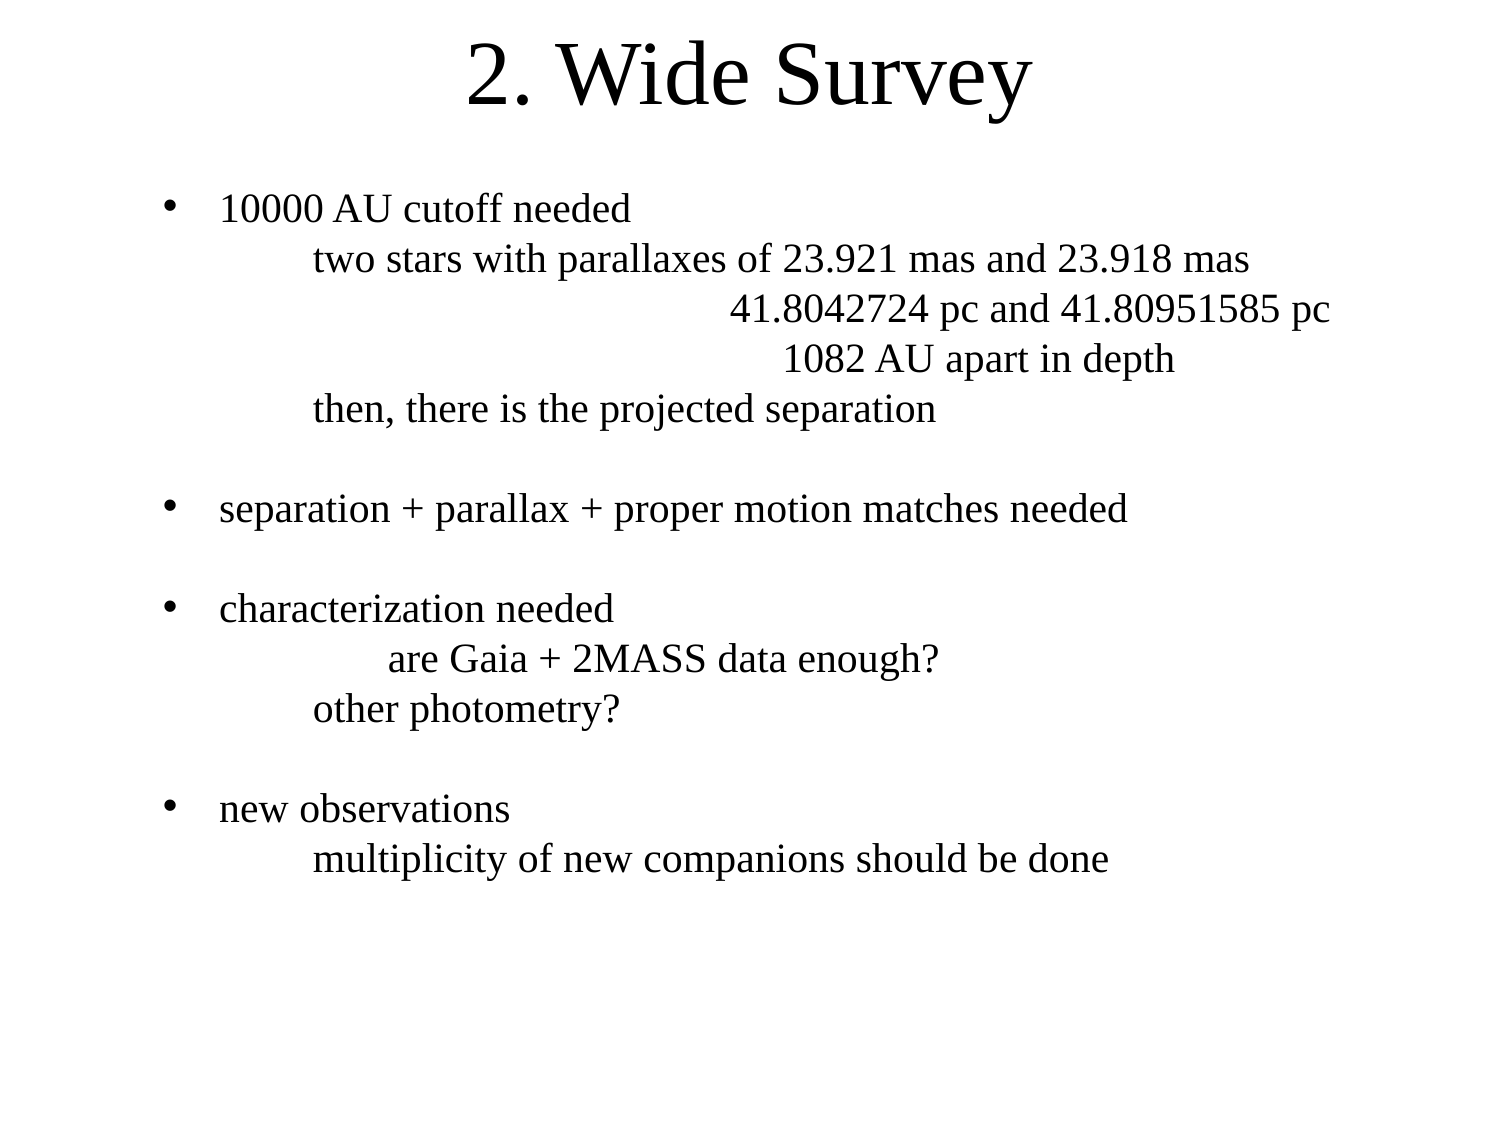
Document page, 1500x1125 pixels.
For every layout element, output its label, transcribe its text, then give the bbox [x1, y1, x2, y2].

text_box 10000 AU cutoff needed two stars with parallaxes of 23.921 mas and 23.918 mas 41.8042724 pc and 41.80951585 pc 1082 AU apart in depth then, there is the projected separation separation + parallax + proper motion matches needed characterization needed are Gaia + 2MASS data enough? other photometry? new observations multiplicity of new companions should be done [148, 173, 1357, 889]
title 2. Wide Survey [0, 0, 1500, 150]
